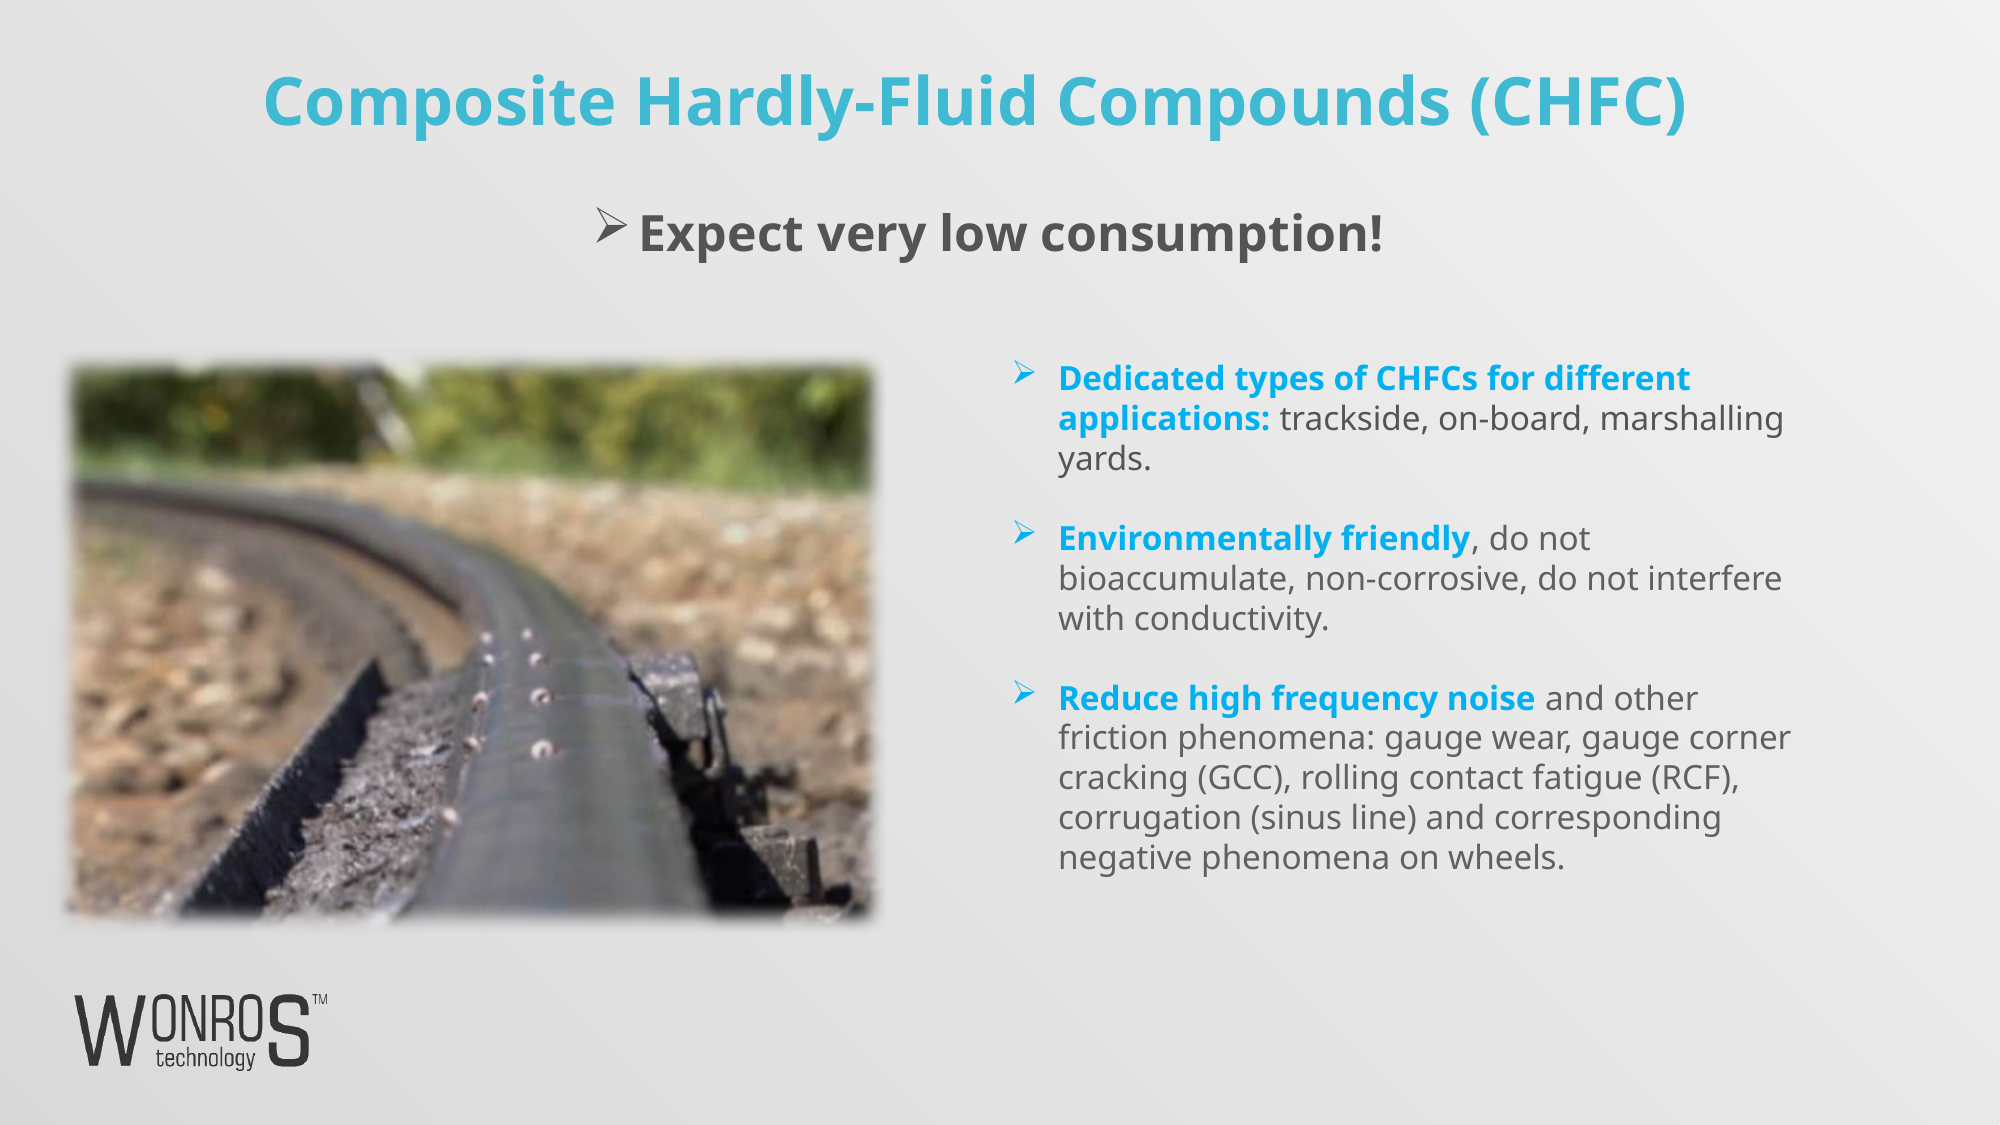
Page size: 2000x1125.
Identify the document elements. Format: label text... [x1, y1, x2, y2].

text_box Composite Hardly-Fluid Compounds (CHFC) [178, 51, 1773, 146]
text_box Expect very low consumption! [577, 194, 1410, 270]
picture [54, 349, 887, 935]
picture [74, 994, 327, 1071]
text_box Dedicated types of CHFCs for different applications: trackside, on-board, marshalling yards. Environmentally friendly, do not bioaccumulate, non-corrosive, do not interfere with conductivity. Reduce high frequency noise and other friction phenomena: gauge wear, gauge corner cracking (GCC), rolling contact fatigue (RCF), corrugation (sinus line) and corresponding negative phenomena on wheels. [996, 349, 1829, 884]
